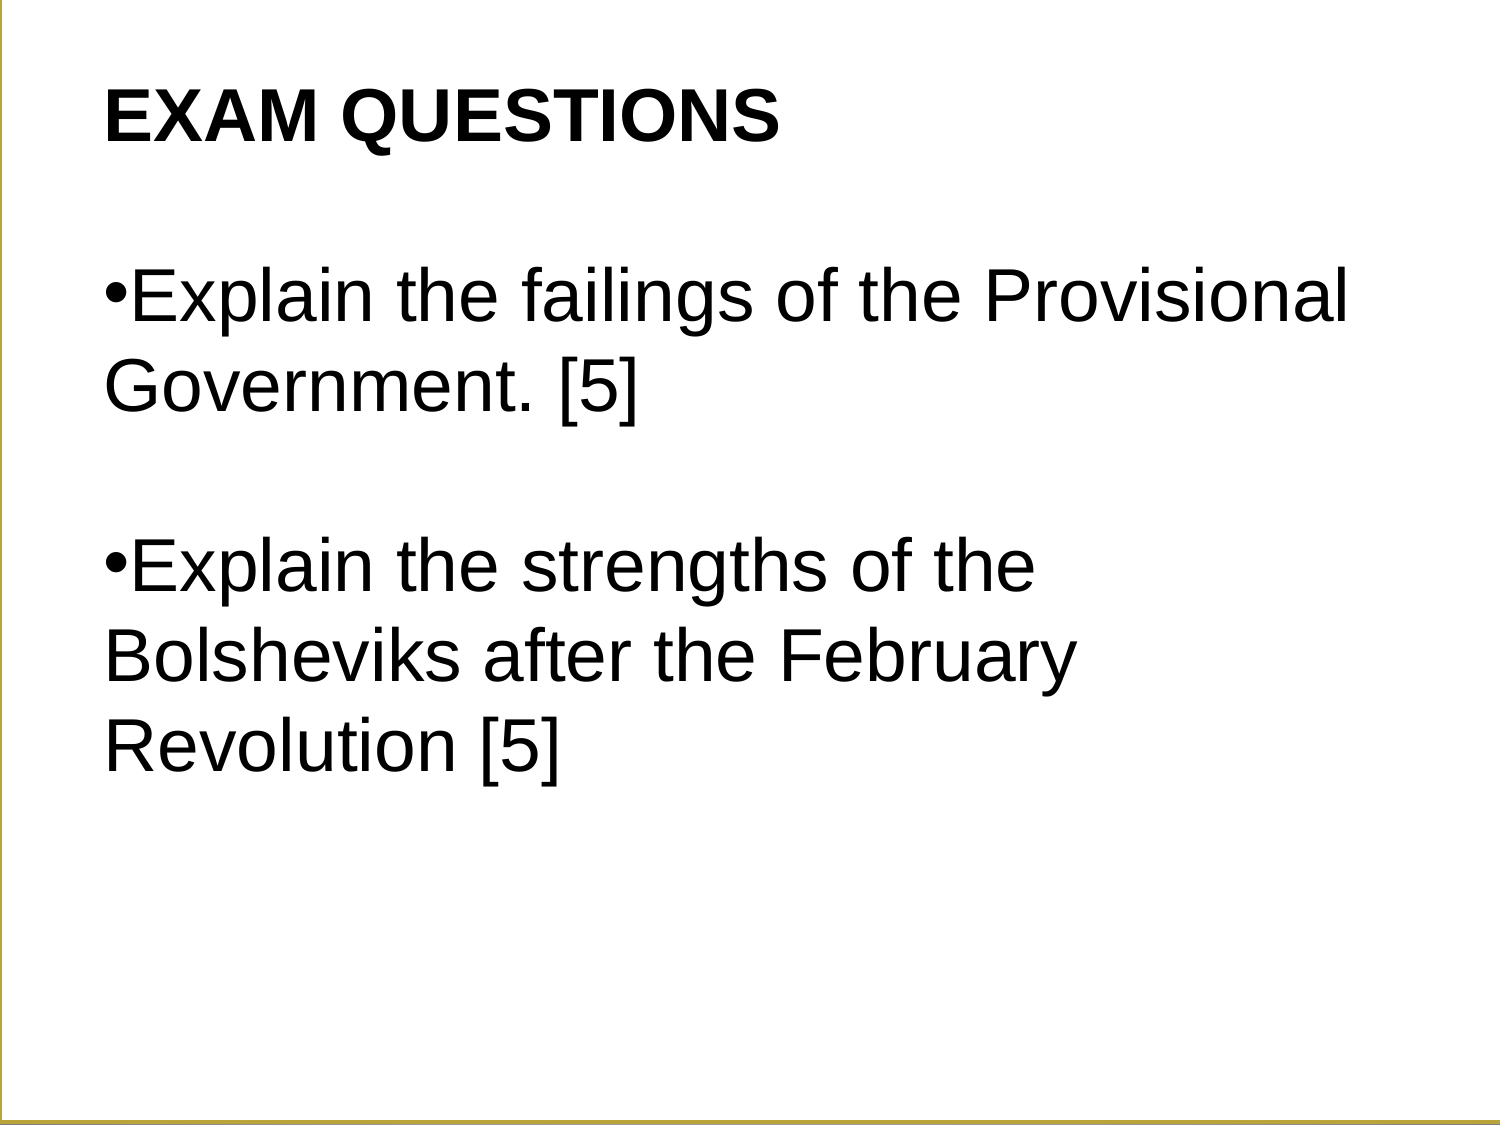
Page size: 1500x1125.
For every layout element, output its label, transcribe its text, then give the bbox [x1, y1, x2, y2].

text_box EXAM QUESTIONS Explain the failings of the Provisional Government. [5] Explain the strengths of the Bolsheviks after the February Revolution [5] [88, 54, 1376, 888]
text_box [0, 0, 1500, 1122]
